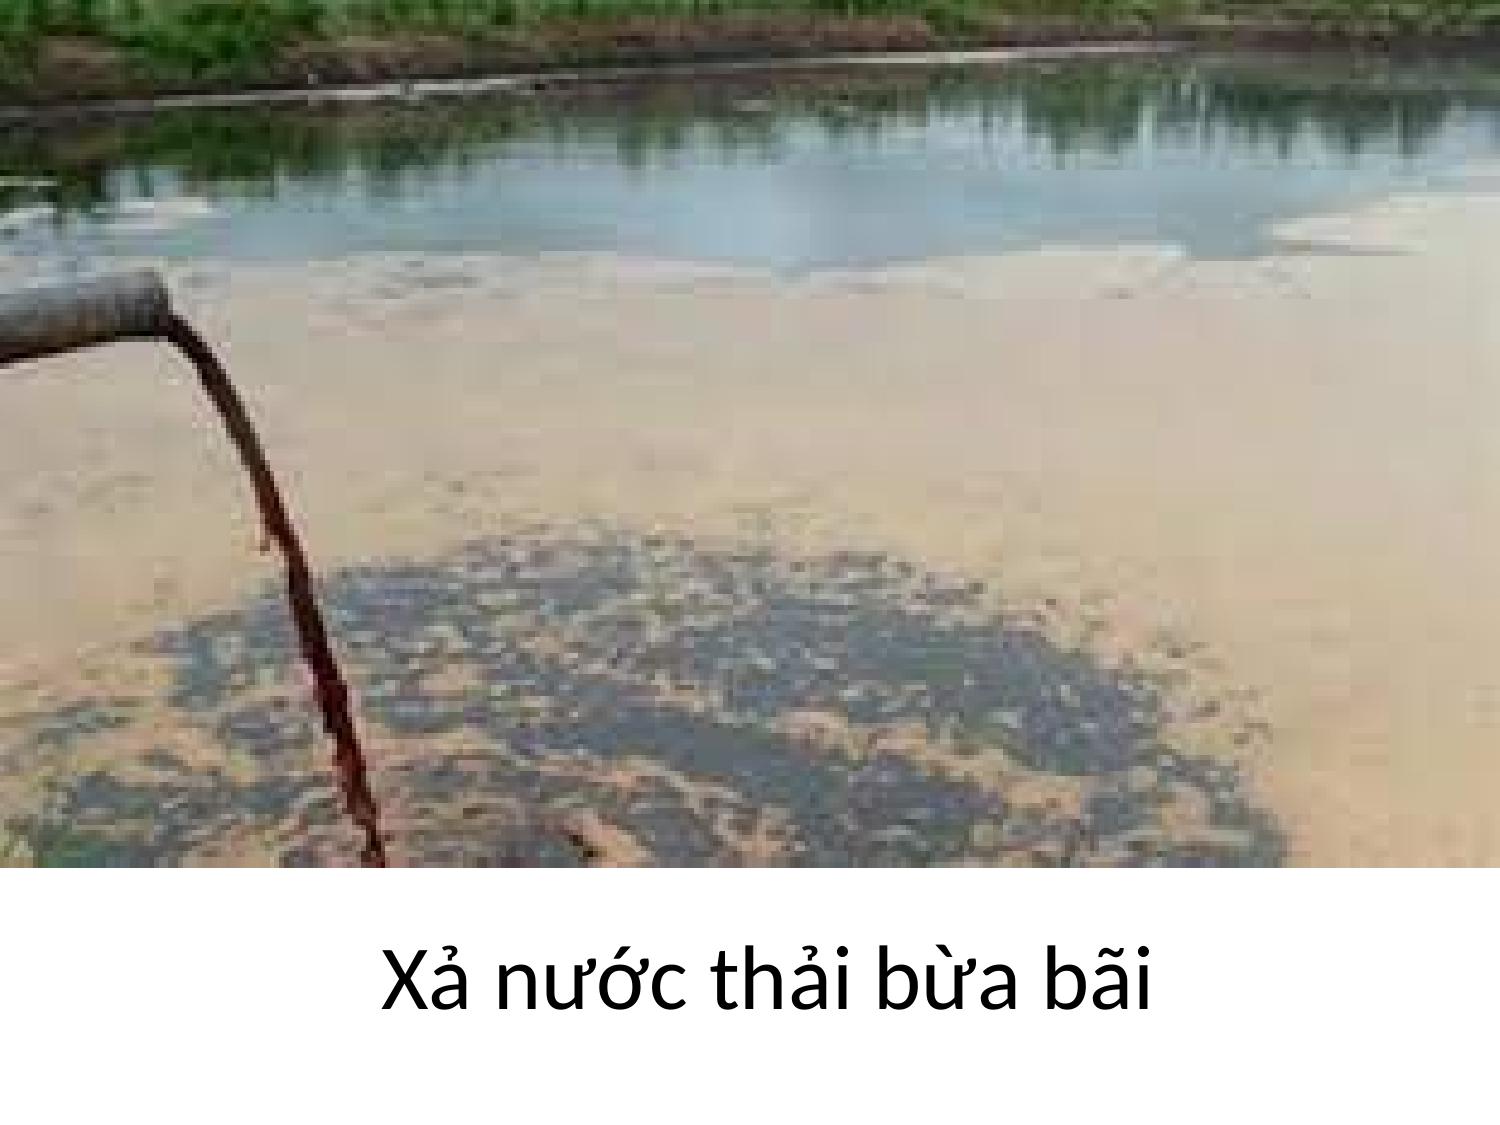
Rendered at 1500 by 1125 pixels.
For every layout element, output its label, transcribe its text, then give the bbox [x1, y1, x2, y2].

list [0, 0, 1500, 868]
title Xả nước thải bừa bãi [93, 878, 1444, 1067]
